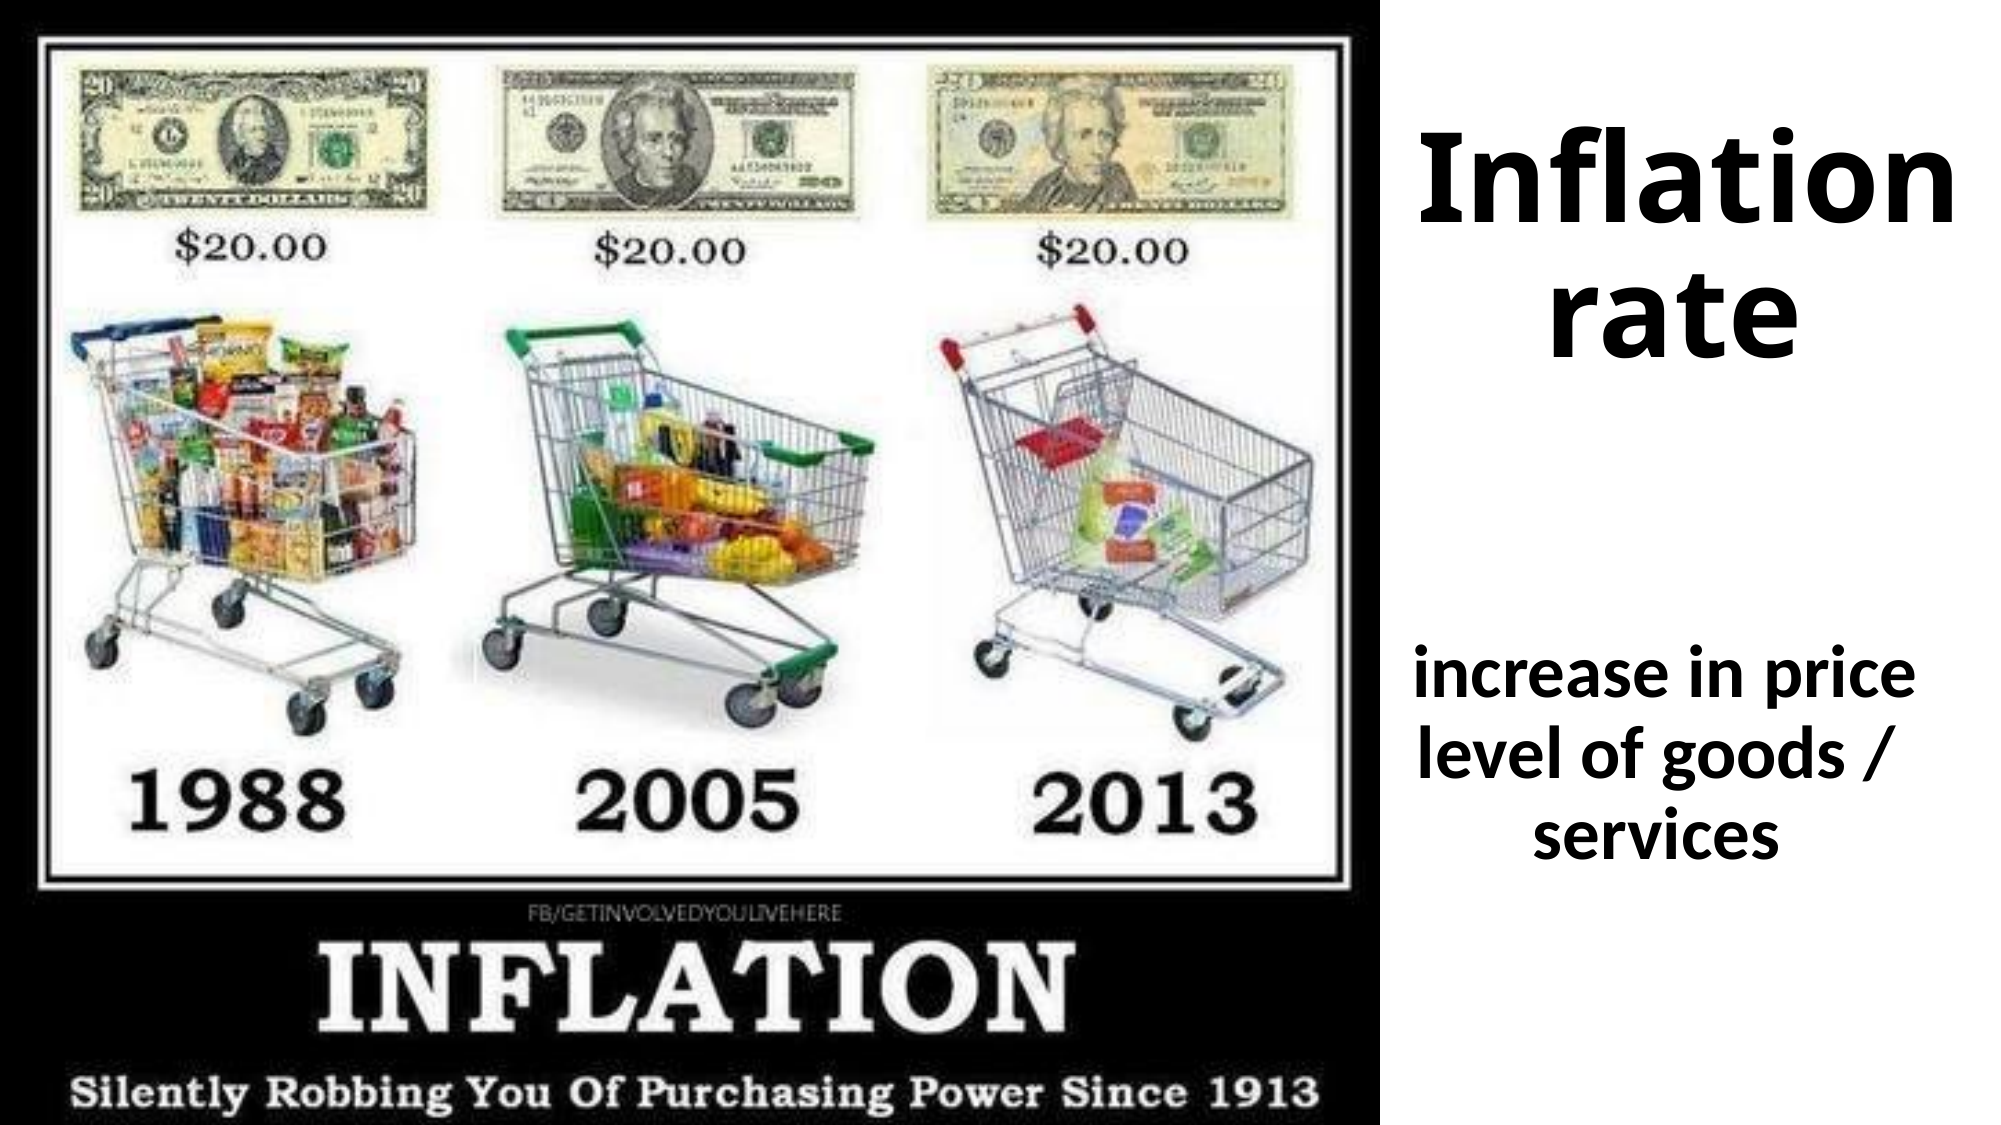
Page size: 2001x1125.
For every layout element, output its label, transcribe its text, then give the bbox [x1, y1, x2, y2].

title Inflation rate [1380, 0, 2000, 392]
subtitle increase in price level of goods / services [1380, 625, 2000, 898]
picture [0, 0, 1380, 1125]
